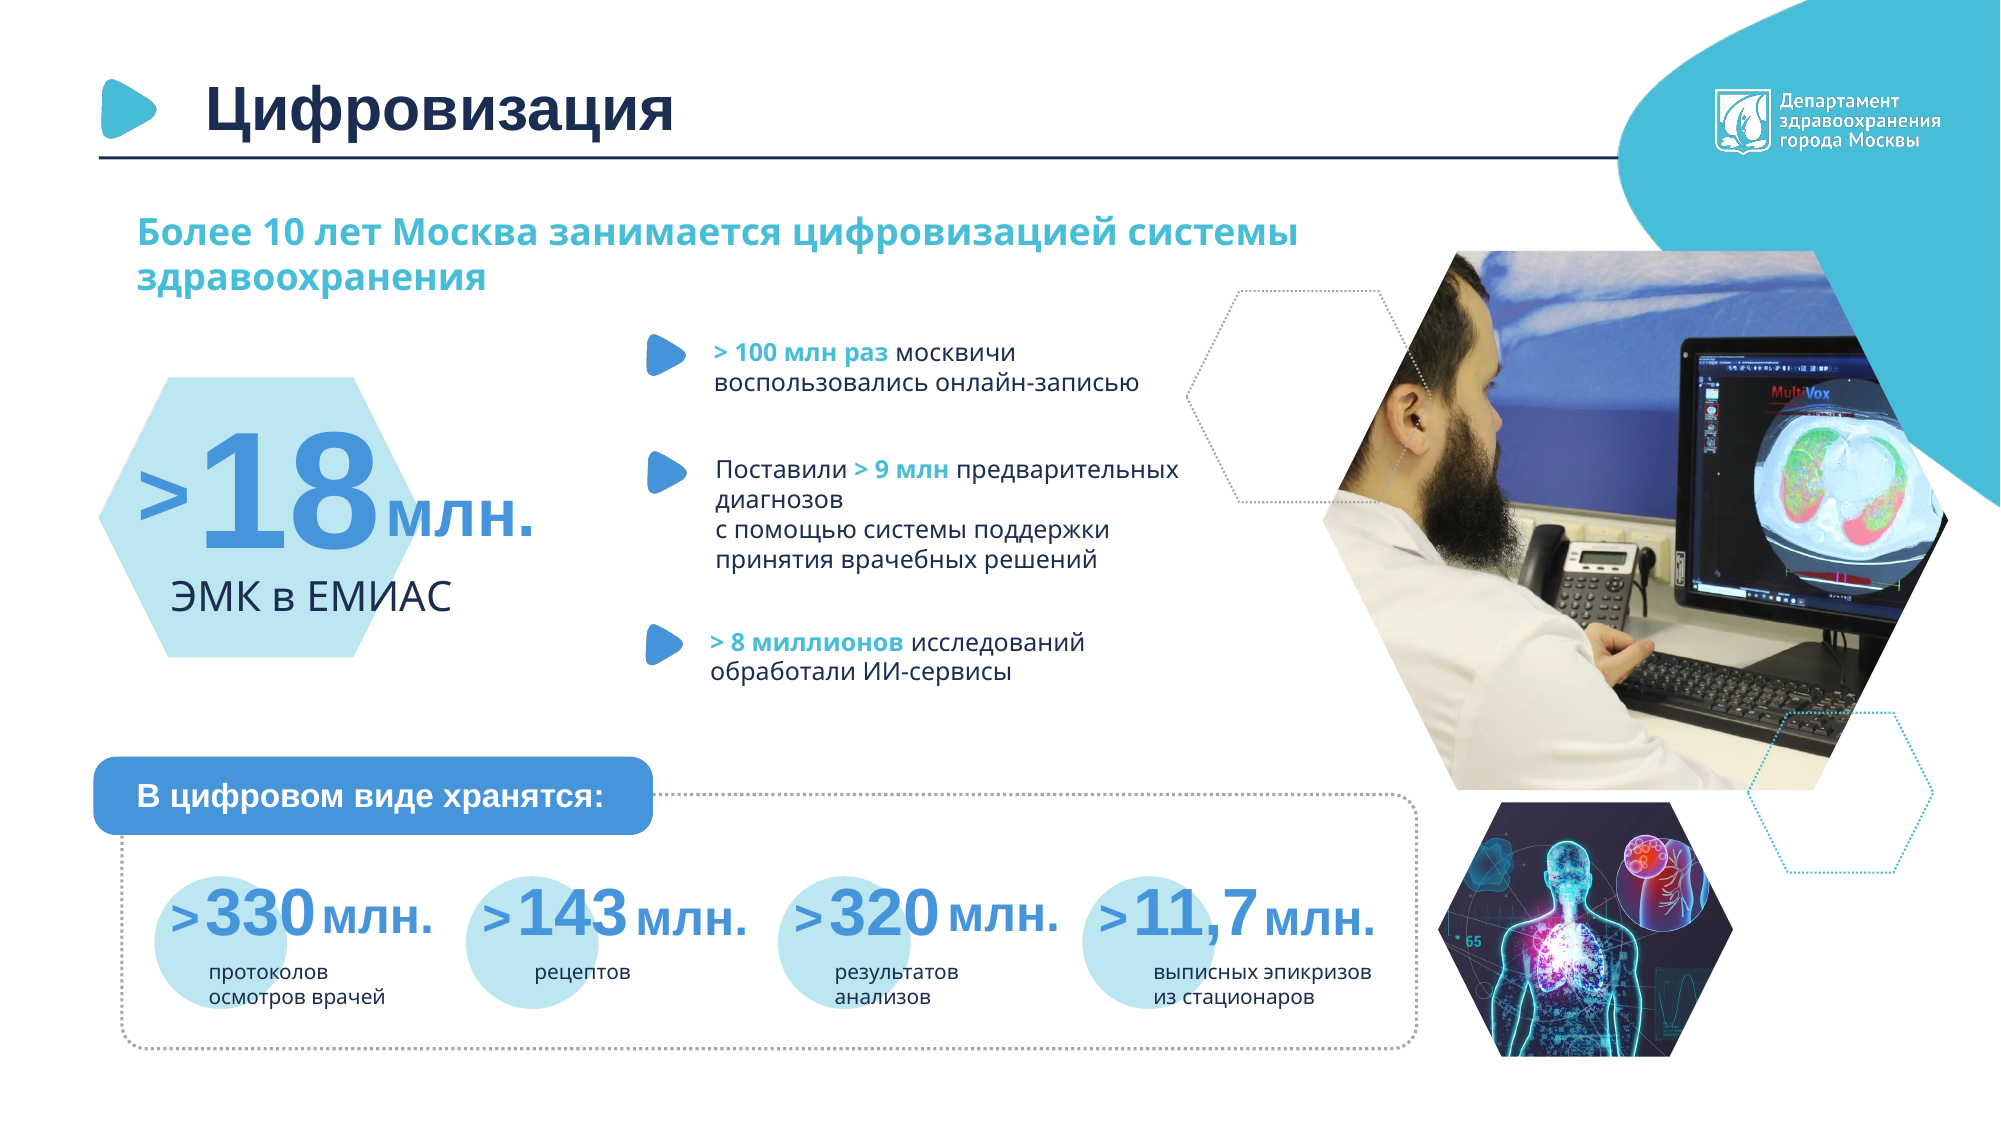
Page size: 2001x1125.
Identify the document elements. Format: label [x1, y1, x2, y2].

text_box [98, 374, 565, 658]
text_box [641, 328, 1230, 405]
text_box [642, 446, 1203, 583]
text_box [154, 861, 501, 1017]
text_box [777, 861, 1082, 1017]
picture [0, 0, 2000, 1125]
text_box [1082, 861, 1438, 1017]
text_box [465, 861, 777, 1009]
text_box [641, 618, 1156, 695]
